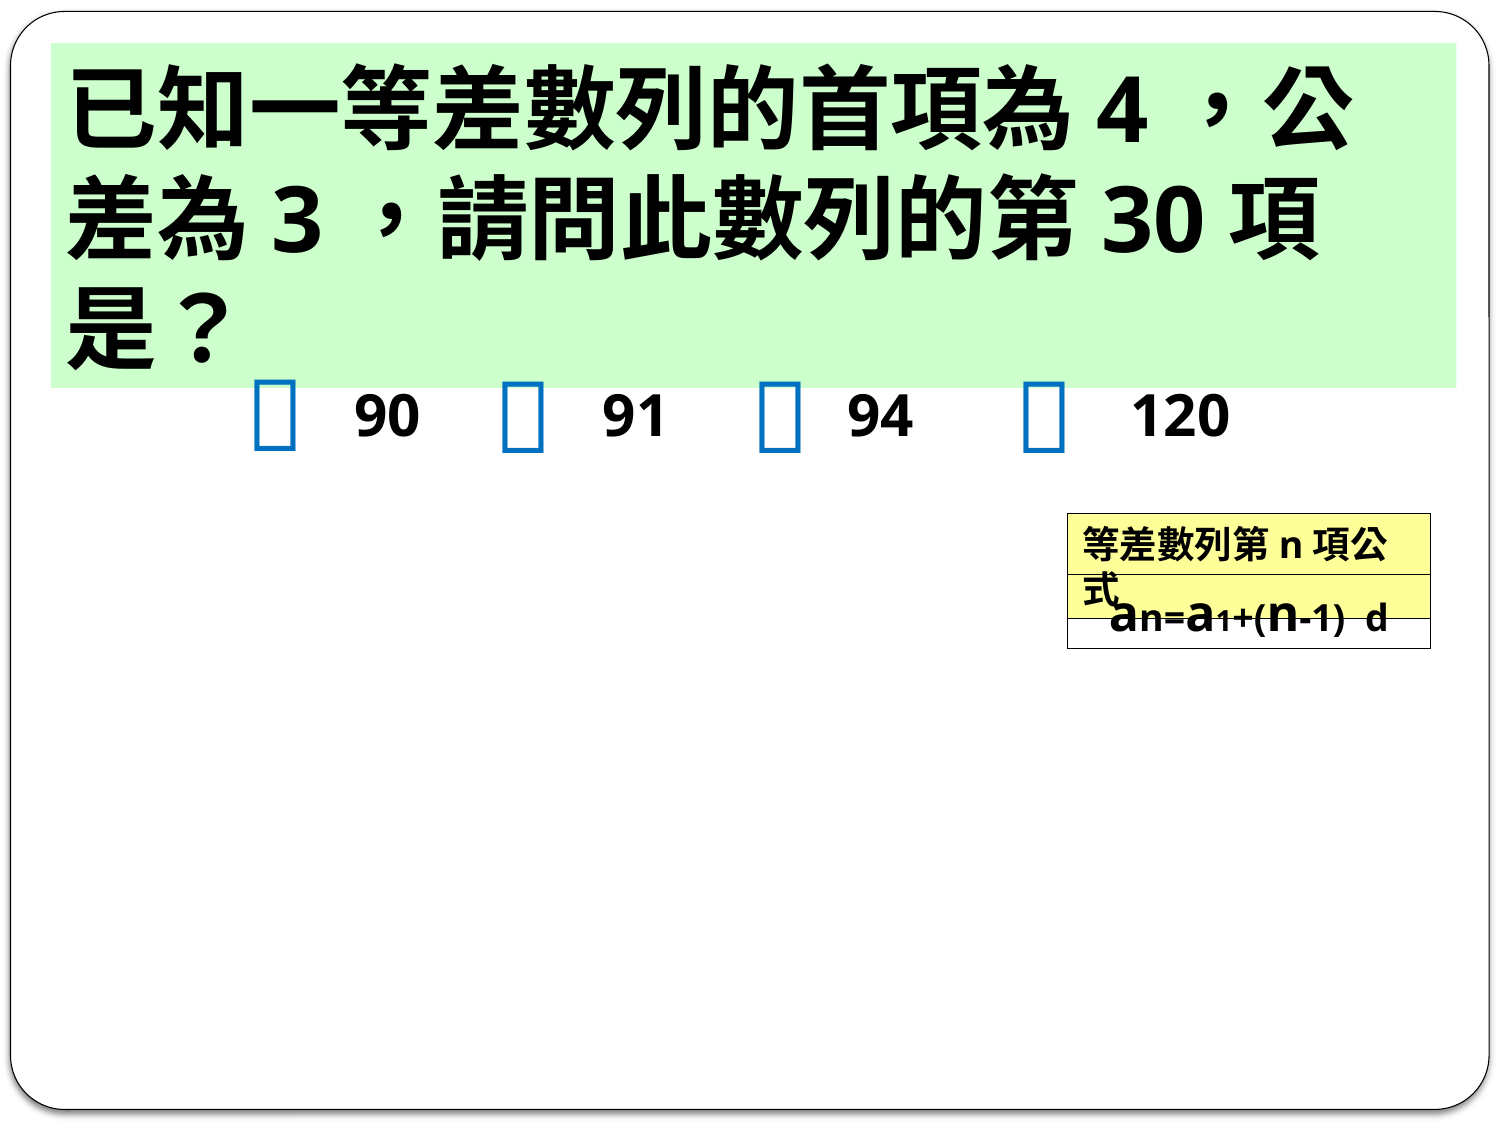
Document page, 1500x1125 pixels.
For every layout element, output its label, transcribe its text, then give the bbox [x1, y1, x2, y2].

text_box  [479, 345, 633, 481]
text_box 90 [340, 371, 506, 456]
text_box 91 [588, 371, 754, 456]
text_box  [230, 343, 384, 479]
text_box 等差數列第n項公式 [1067, 513, 1431, 574]
text_box 120 [1116, 371, 1323, 456]
text_box 已知一等差數列的首項為4，公差為3，請問此數列的第30項是？ [50, 43, 1457, 388]
text_box 等差數列第n項公式 [1068, 575, 1430, 619]
text_box  [999, 345, 1154, 481]
text_box  [735, 345, 889, 481]
text_box 94 [832, 371, 998, 456]
